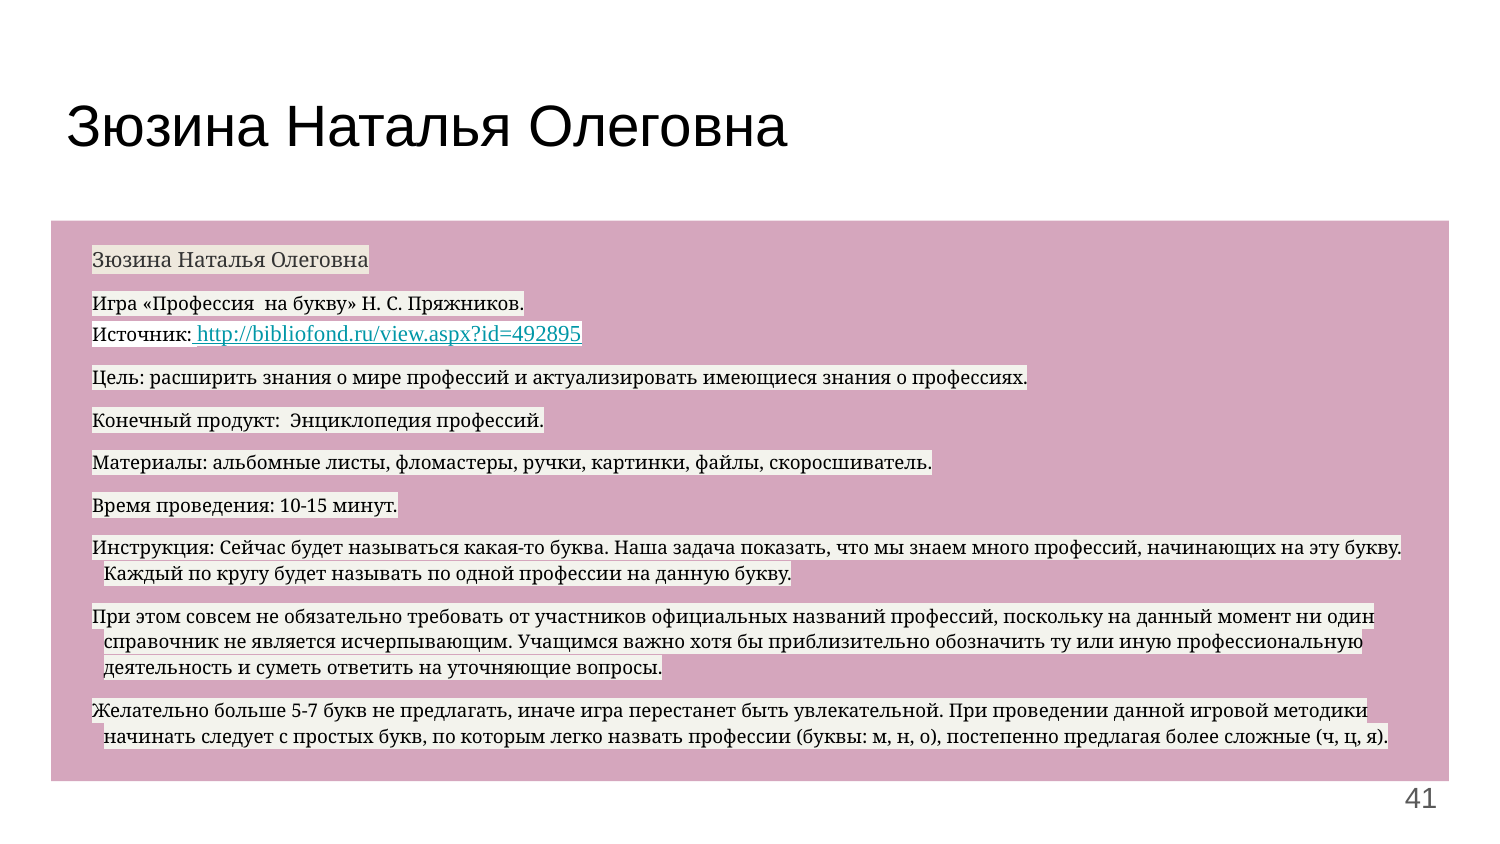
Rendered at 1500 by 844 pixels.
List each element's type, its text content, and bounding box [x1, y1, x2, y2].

list Зюзина Наталья Олеговна Игра «Профессия на букву» Н. С. Пряжников. Источник: http://bibliofond.ru/view.aspx?id=492895 Цель: расширить знания о мире профессий и актуализировать имеющиеся знания о профессиях. Конечный продукт: Энциклопедия профессий. Материалы: альбомные листы, фломастеры, ручки, картинки, файлы, скоросшиватель. Время проведения: 10-15 минут. Инструкция: Сейчас будет называться какая-то буква. Наша задача показать, что мы знаем много профессий, начинающих на эту букву. Каждый по кругу будет называть по одной профессии на данную букву. При этом совсем не обязательно требовать от участников официальных названий профессий, поскольку на данный момент ни один справочник не является исчерпывающим. Учащимся важно хотя бы приблизительно обозначить ту или иную профессиональную деятельность и суметь ответить на уточняющие вопросы. Желательно больше 5-7 букв не предлагать, иначе игра перестанет быть увлекательной. При проведении данной игровой методики начинать следует с простых букв, по которым легко назвать профессии (буквы: м, н, о), постепенно предлагая более сложные (ч, ц, я). [51, 220, 1449, 782]
slide_number ‹#› [1389, 764, 1480, 830]
title Зюзина Наталья Олеговна [51, 72, 1449, 167]
